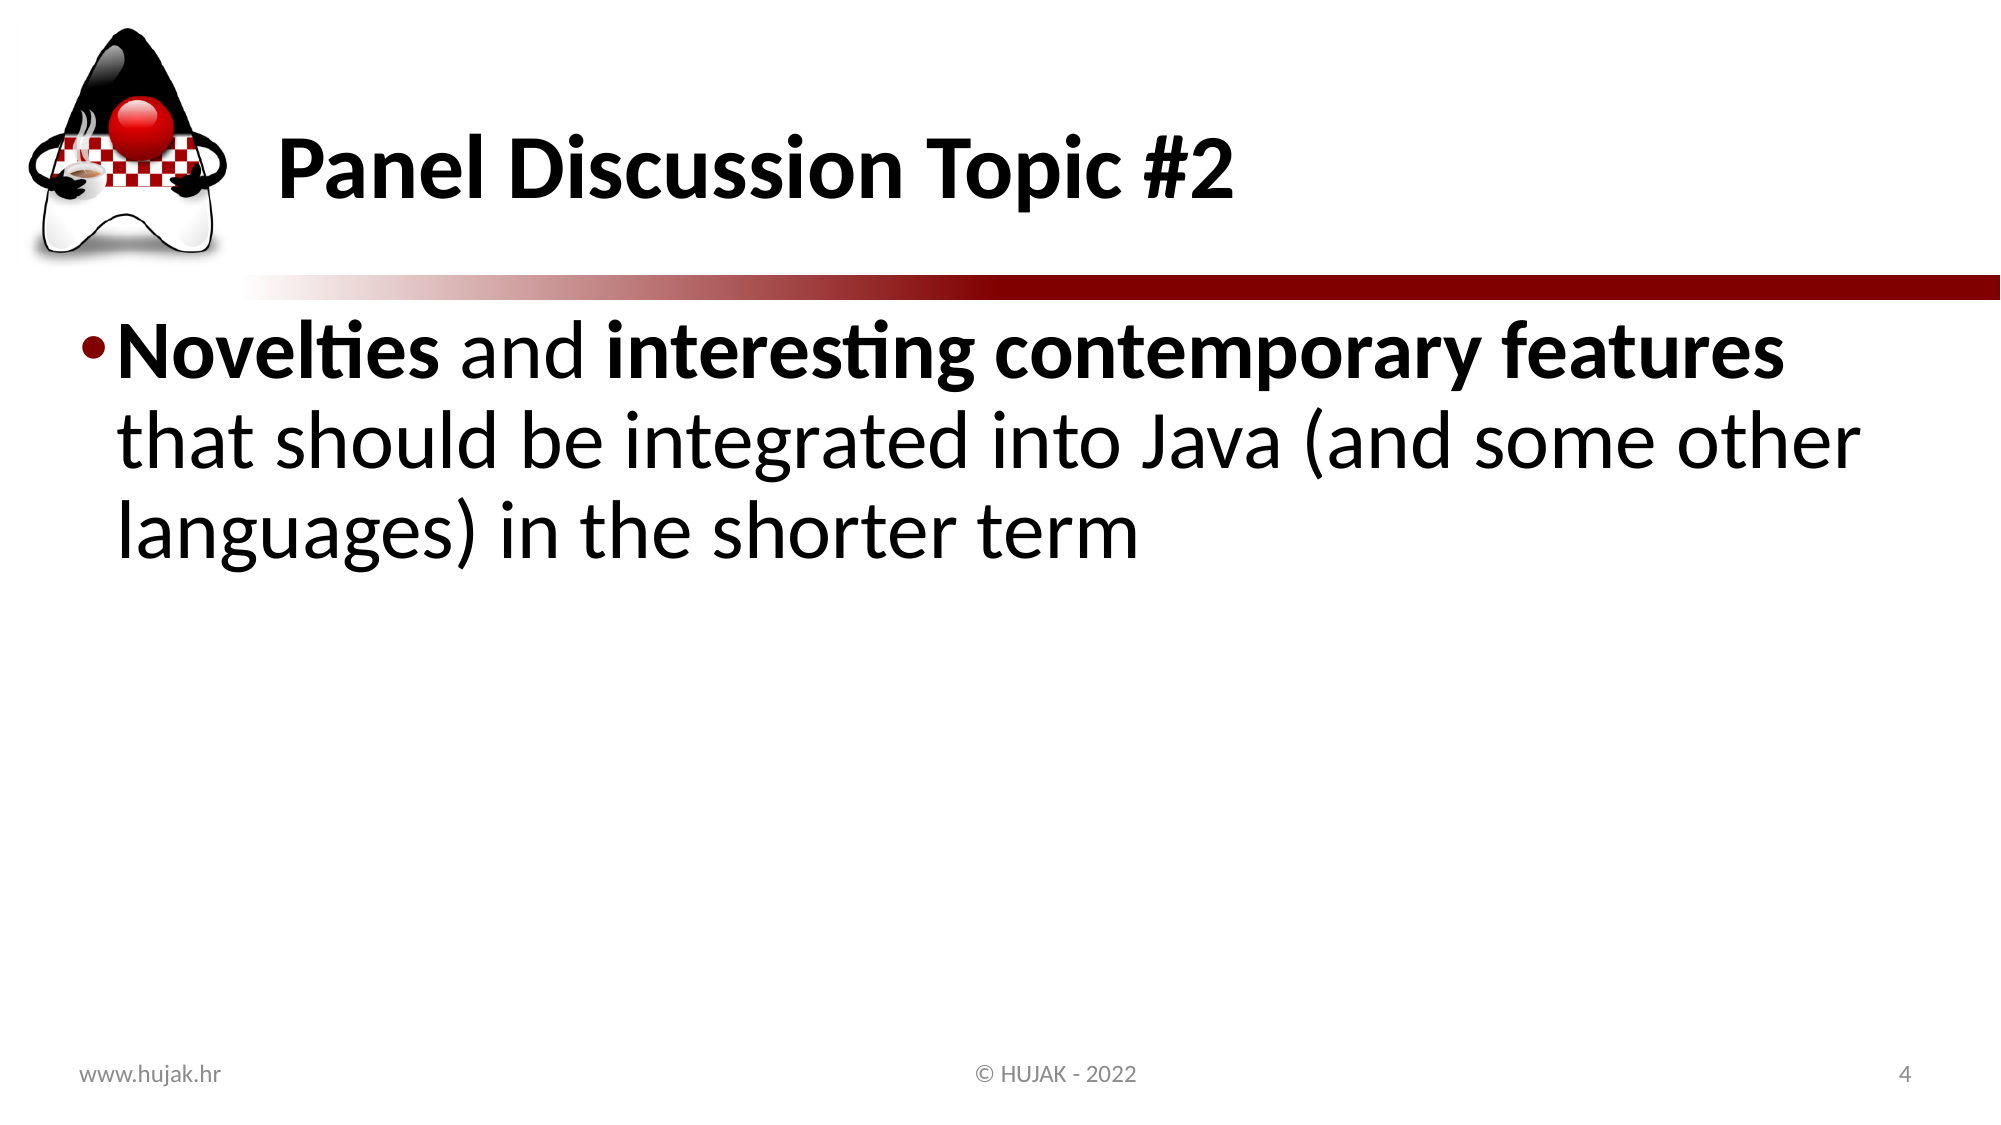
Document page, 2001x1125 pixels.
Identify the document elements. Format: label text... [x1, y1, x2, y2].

list Novelties and interesting contemporary features that should be integrated into Java (and some other languages) in the shorter term [64, 299, 1927, 1043]
slide_number www.hujak.hr [64, 1042, 263, 1103]
picture [16, 19, 242, 267]
title Panel Discussion Topic #2 [262, 59, 1927, 278]
footer © HUJAK - 2022 [298, 1042, 1814, 1103]
slide_number 4 [1845, 1042, 1927, 1103]
